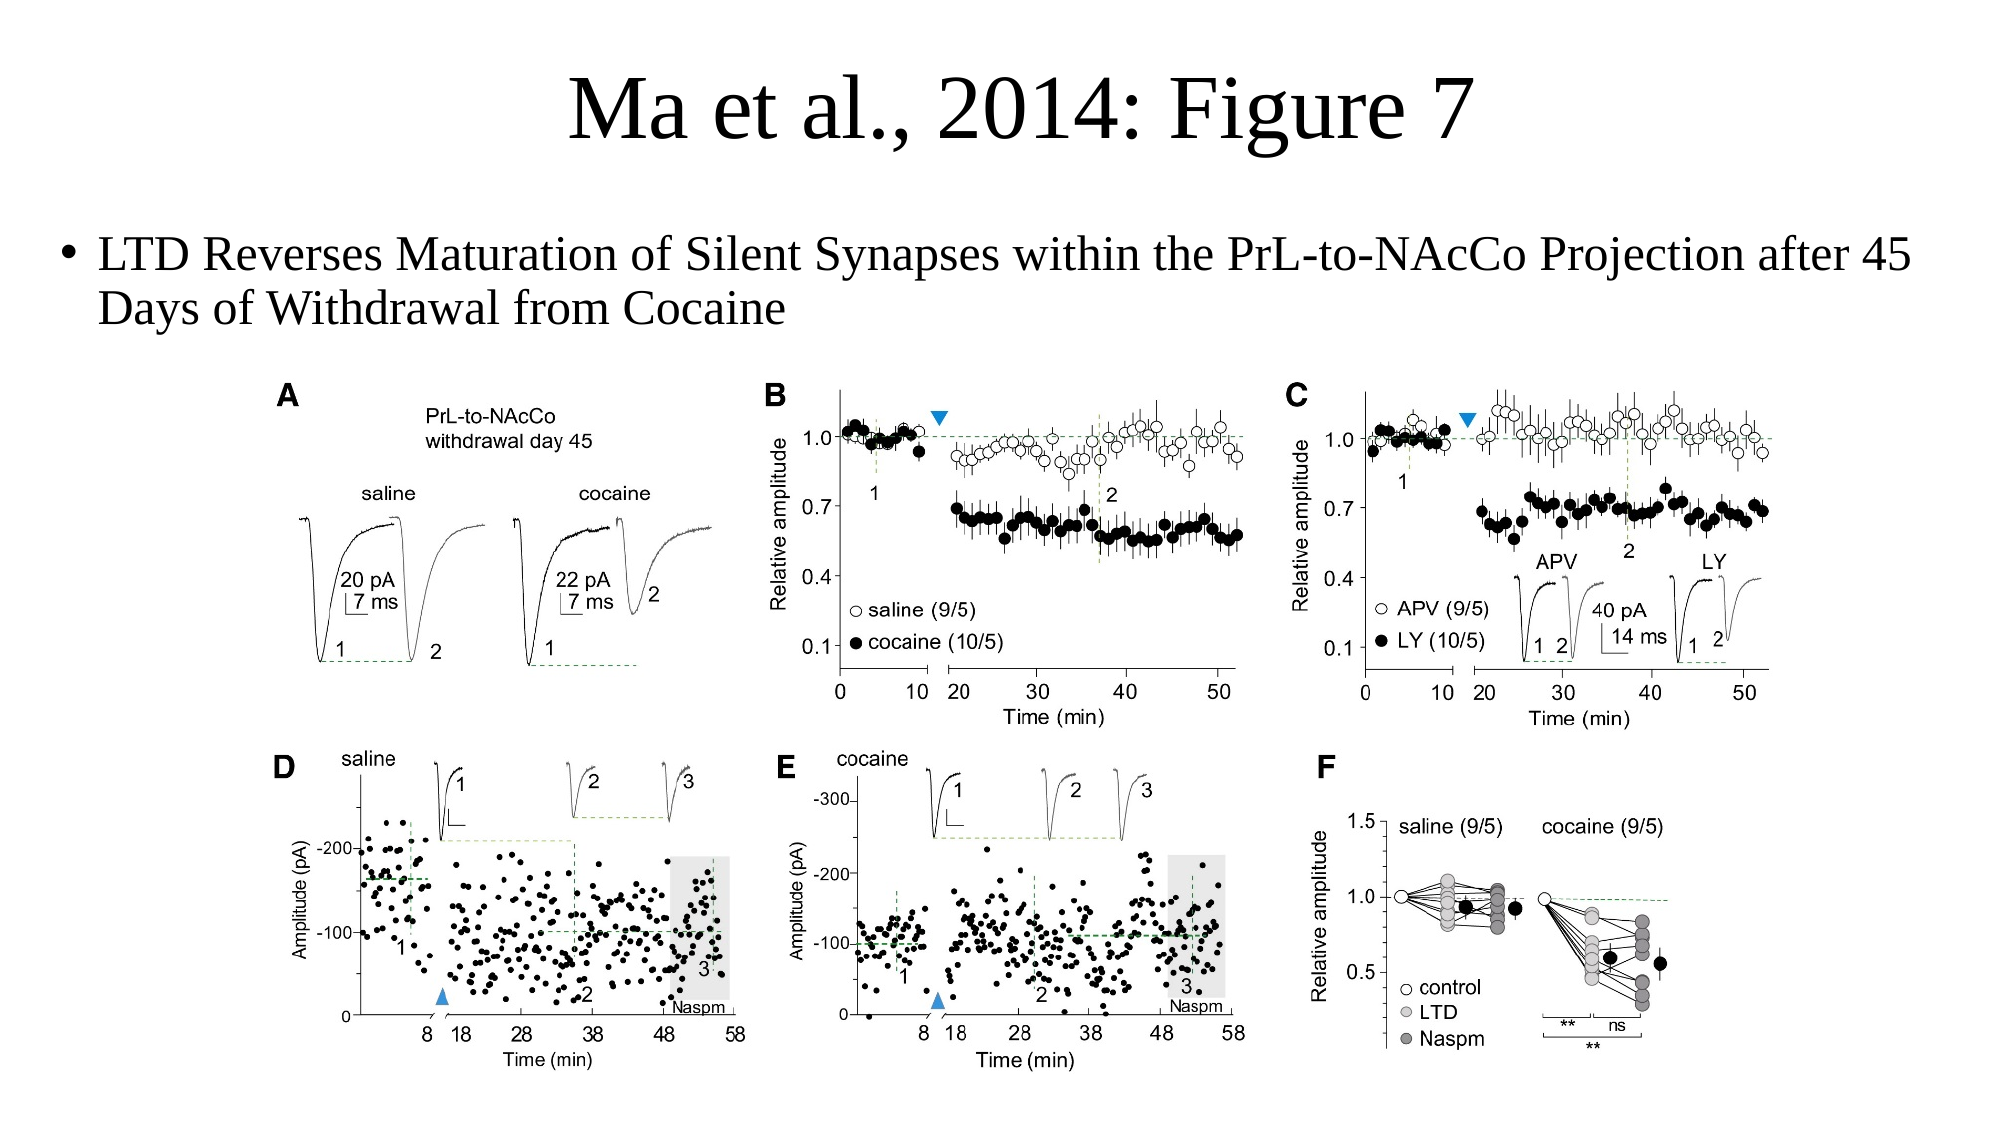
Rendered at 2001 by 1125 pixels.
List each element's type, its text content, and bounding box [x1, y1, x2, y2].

list LTD Reverses Maturation of Silent Synapses within the PrL-to-NAcCo Projection after 45 Days of Withdrawal from Cocaine [45, 220, 2000, 1125]
title Ma et al., 2014: Figure 7 [45, 0, 2000, 218]
picture [272, 378, 1773, 1074]
